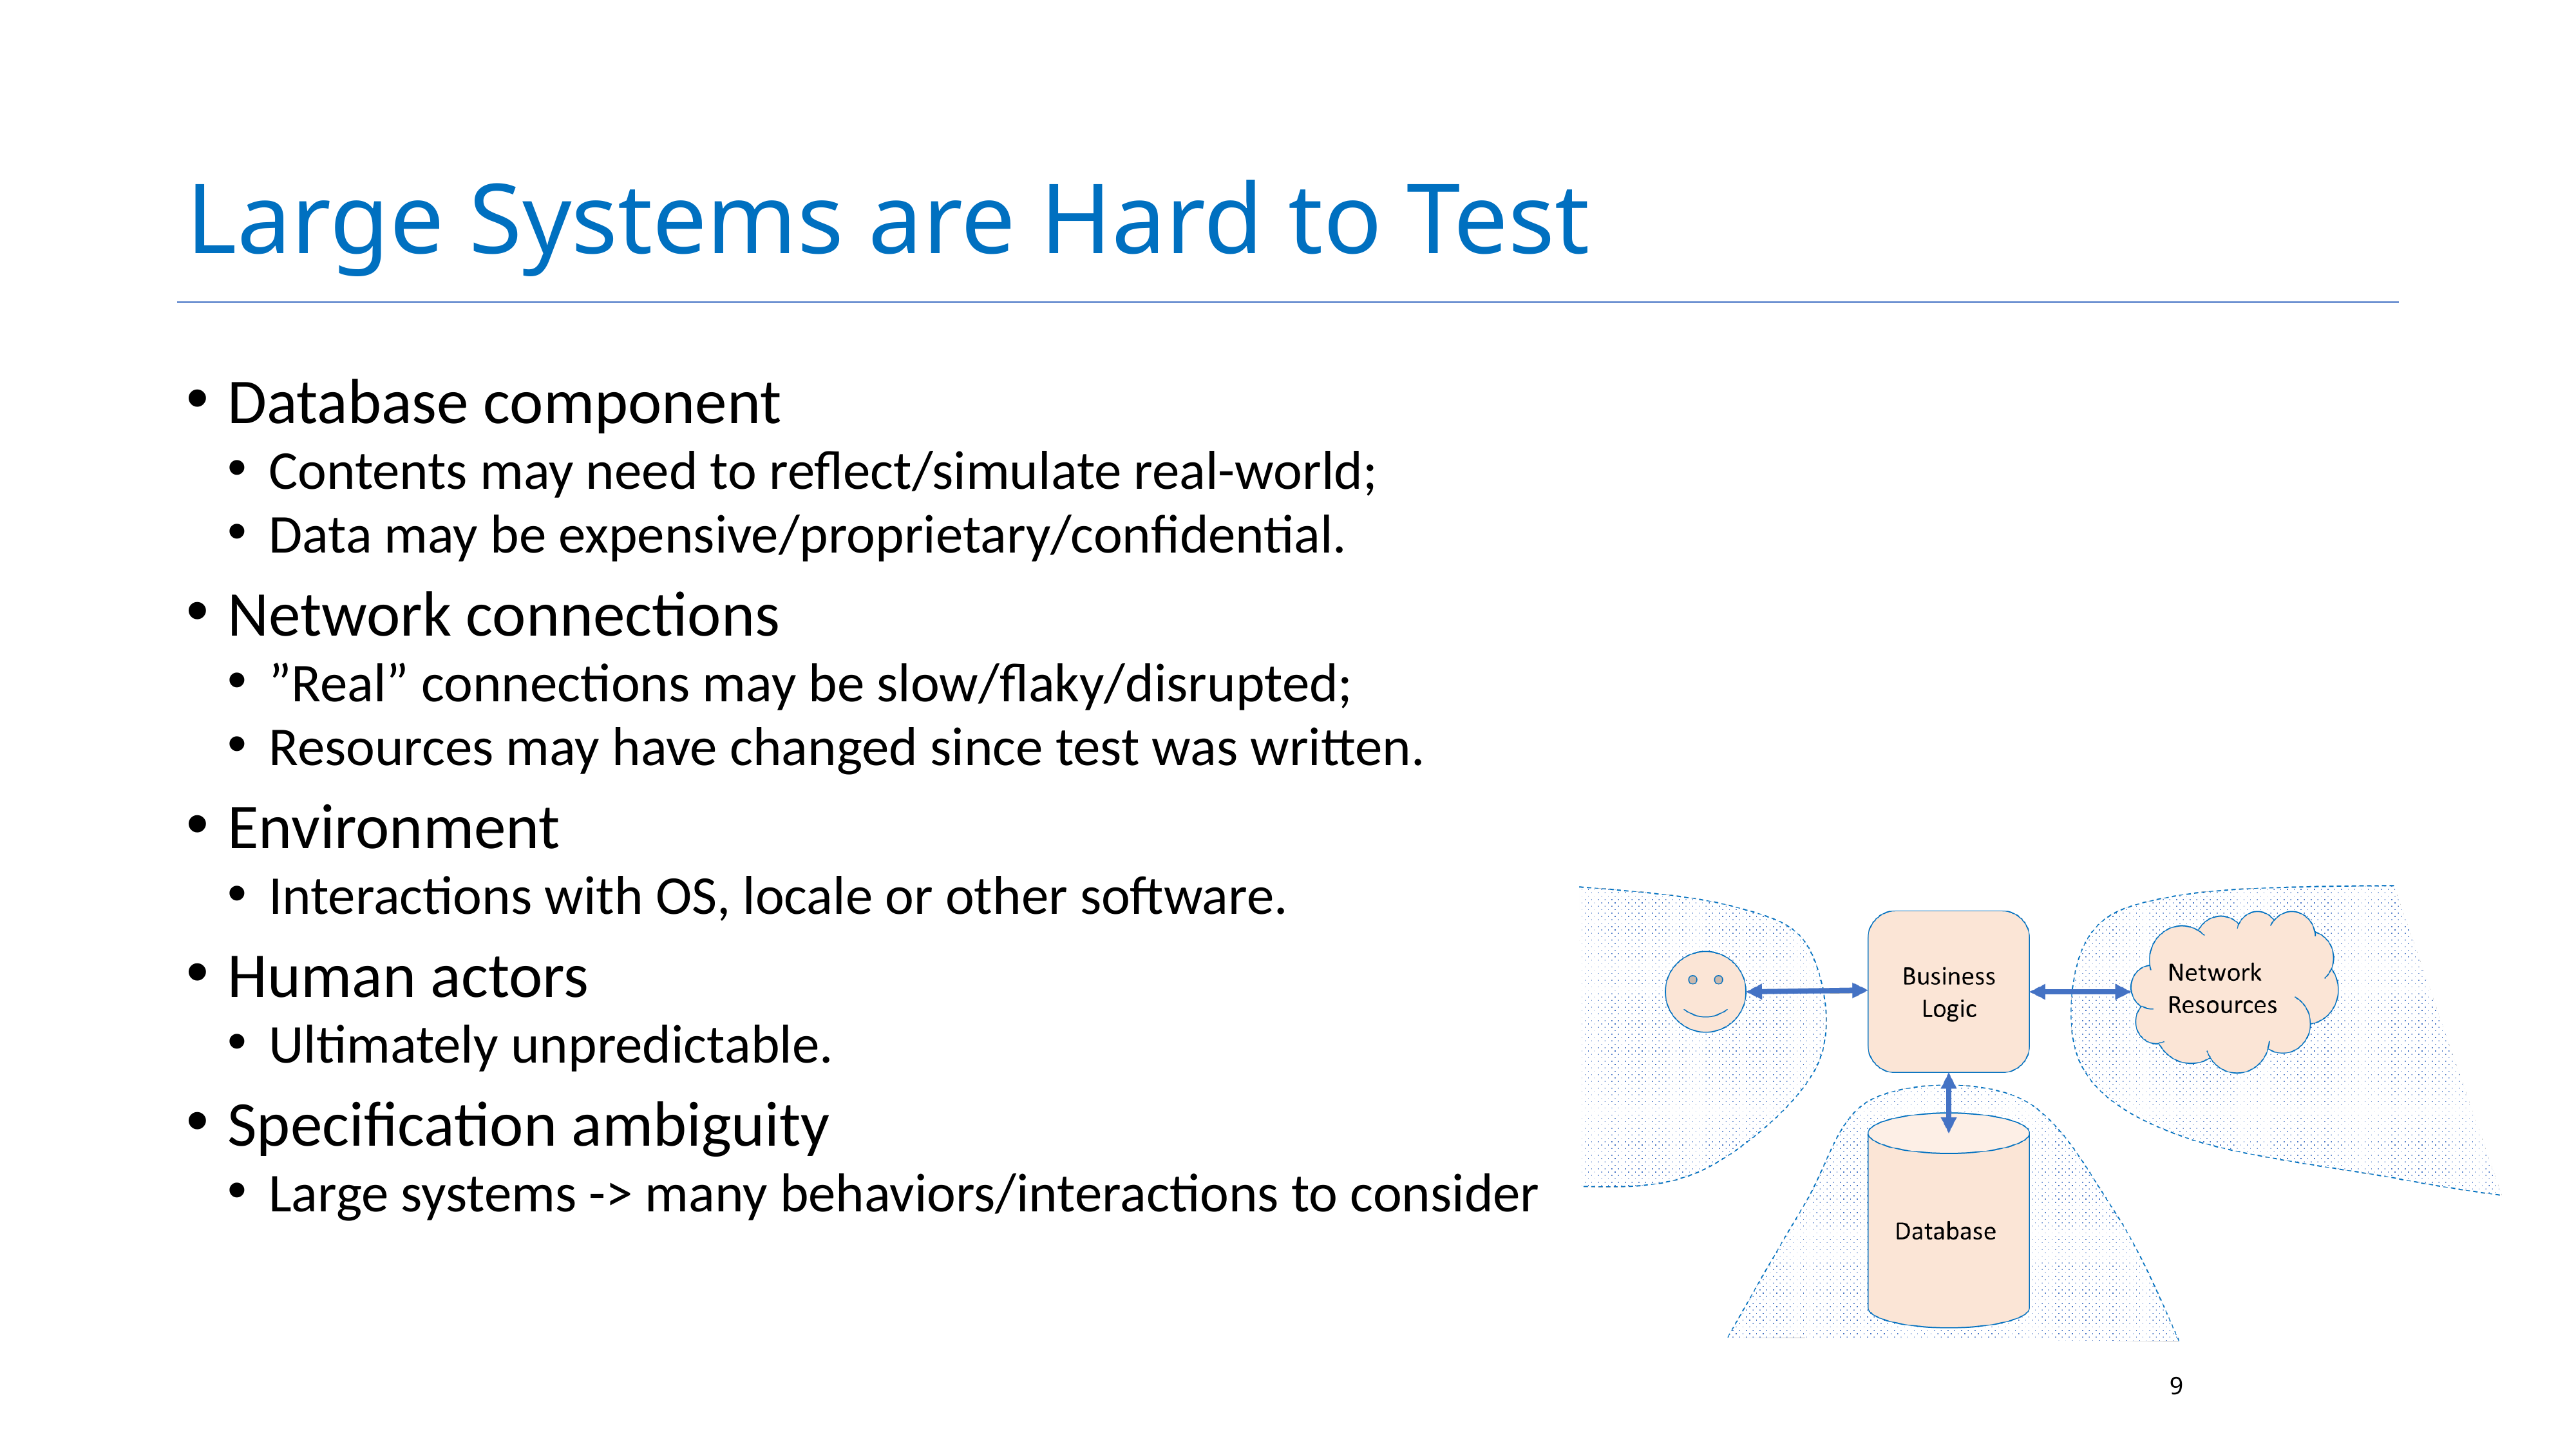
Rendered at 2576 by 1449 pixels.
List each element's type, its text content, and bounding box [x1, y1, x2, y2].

list Database component Contents may need to reflect/simulate real-world; Data may be expensive/proprietary/confidential. Network connections ”Real” connections may be slow/flaky/disrupted; Resources may have changed since test was written. Environment Interactions with OS, locale or other software. Human actors Ultimately unpredictable. Specification ambiguity Large systems -> many behaviors/interactions to consider [176, 363, 2367, 1285]
title Large Systems are Hard to Test [176, 3, 2400, 285]
slide_number 9 [2161, 1369, 2192, 1412]
picture [1578, 885, 2502, 1341]
